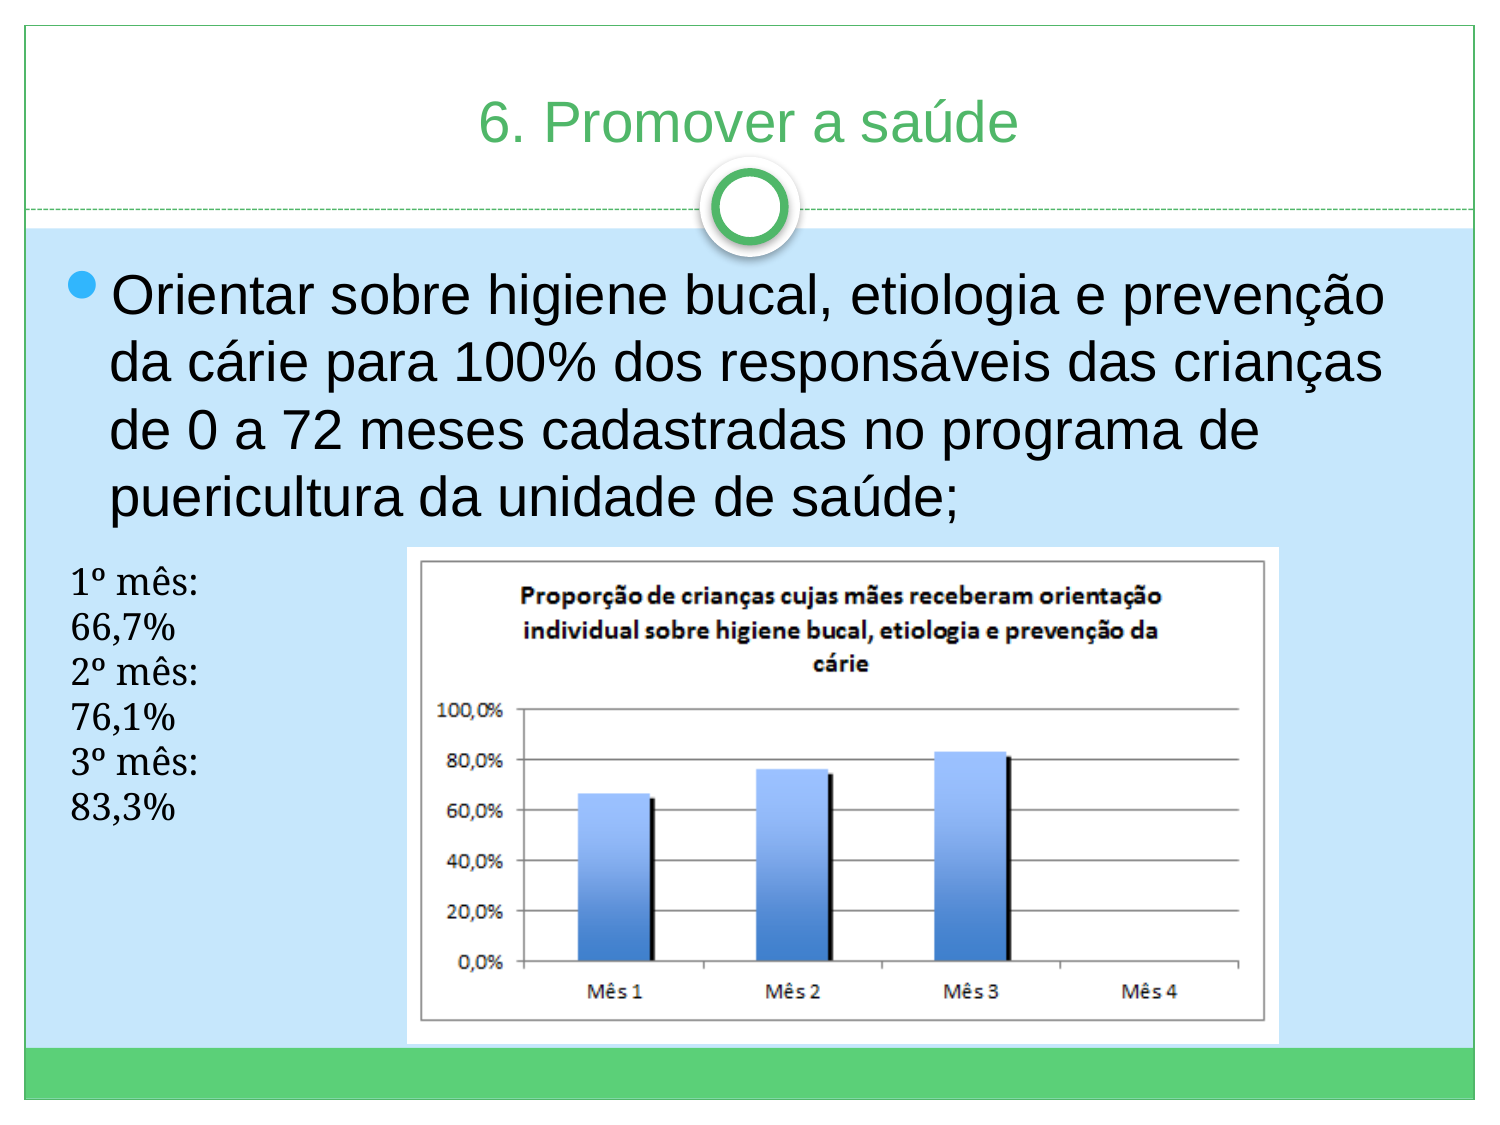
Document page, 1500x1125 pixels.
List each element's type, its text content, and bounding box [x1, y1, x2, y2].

title 6. Promover a saúde [49, 37, 1450, 162]
picture [407, 547, 1279, 1044]
list Orientar sobre higiene bucal, etiologia e prevenção da cárie para 100% dos responsáveis das crianças de 0 a 72 meses cadastradas no programa de puericultura da unidade de saúde; [49, 250, 1445, 1001]
text_box 1º mês: 66,7% 2º mês: 76,1% 3º mês: 83,3% [55, 550, 329, 836]
